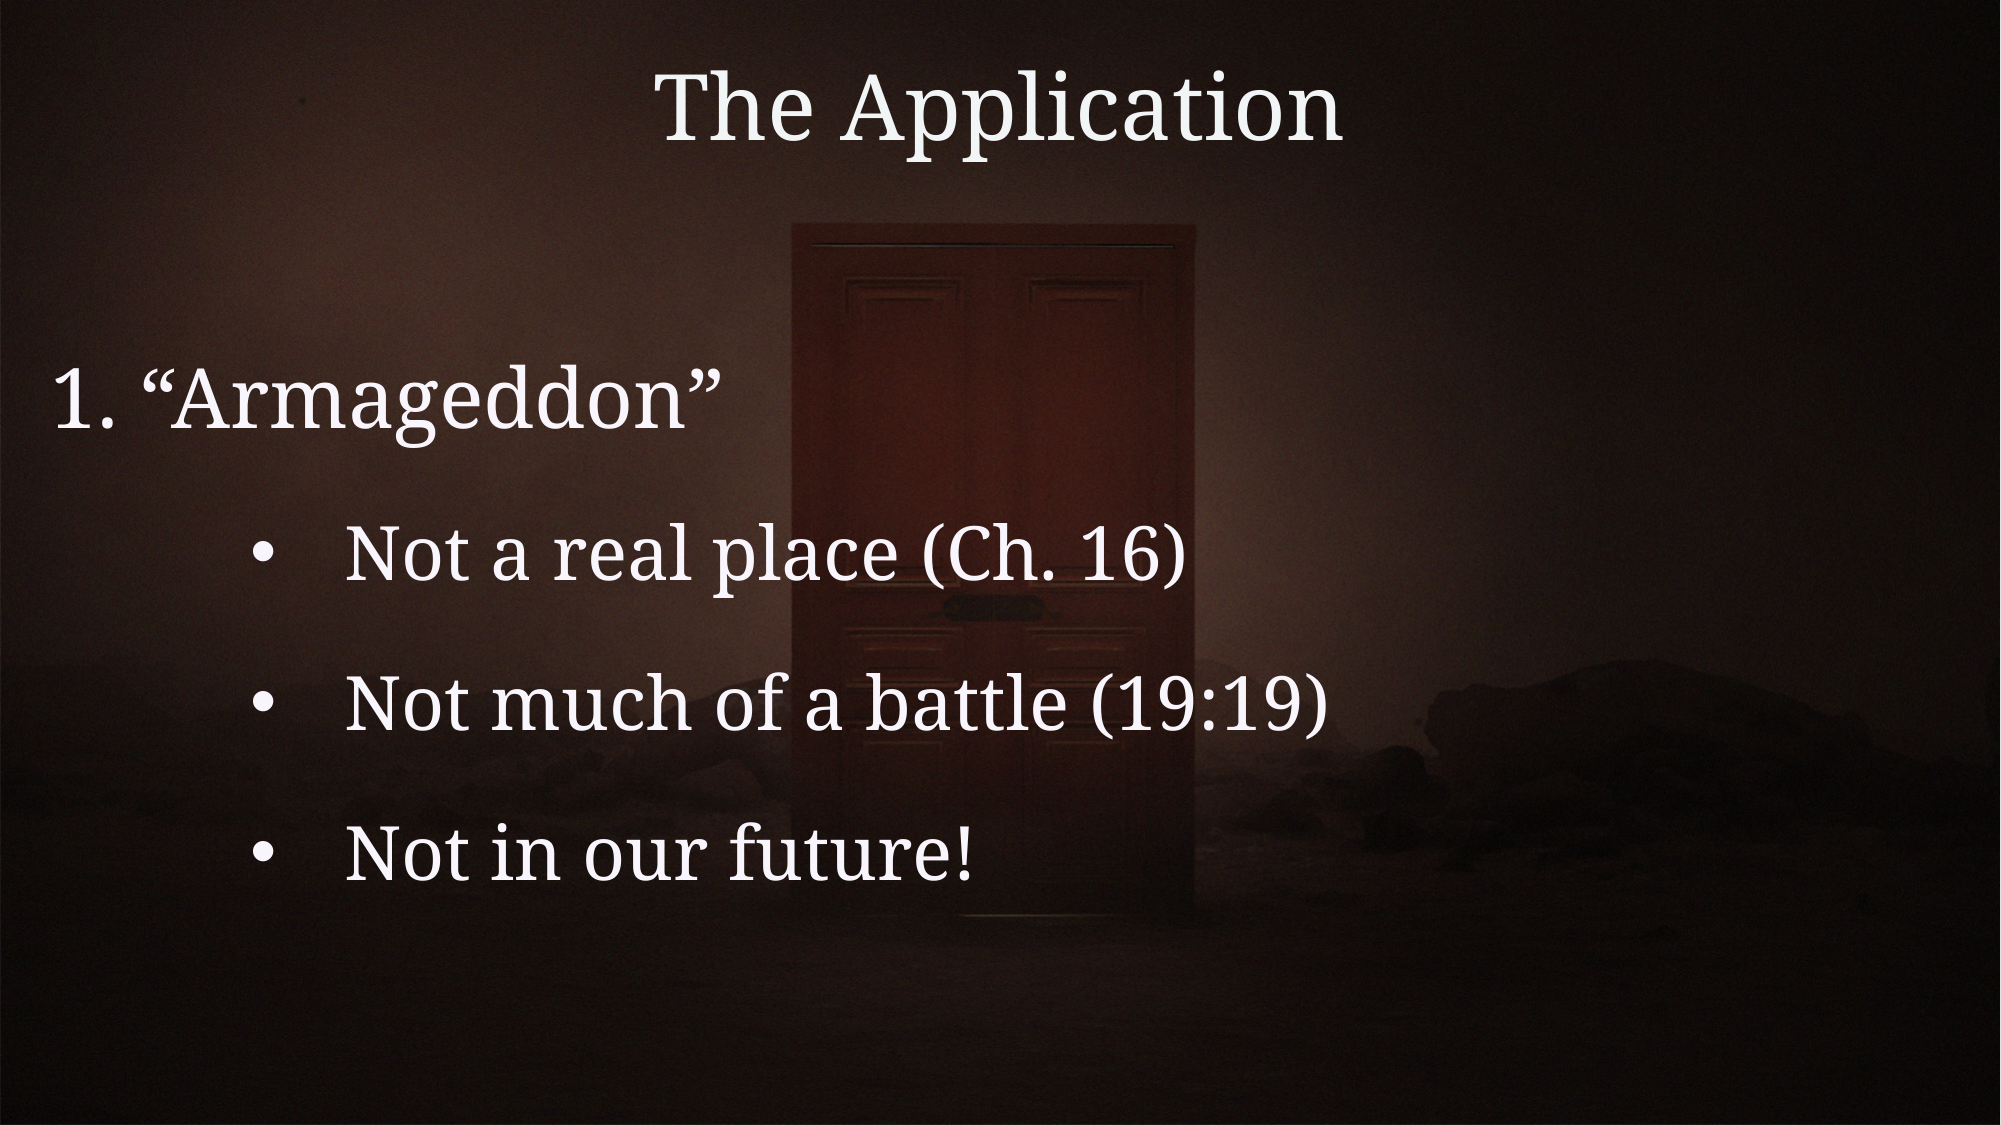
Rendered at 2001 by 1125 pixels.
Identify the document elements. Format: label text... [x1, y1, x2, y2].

title The Application [0, 44, 2000, 164]
list 1. “Armageddon” Not a real place (Ch. 16) Not much of a battle (19:19) Not in our future! [35, 287, 1965, 950]
picture [0, 0, 2001, 1125]
